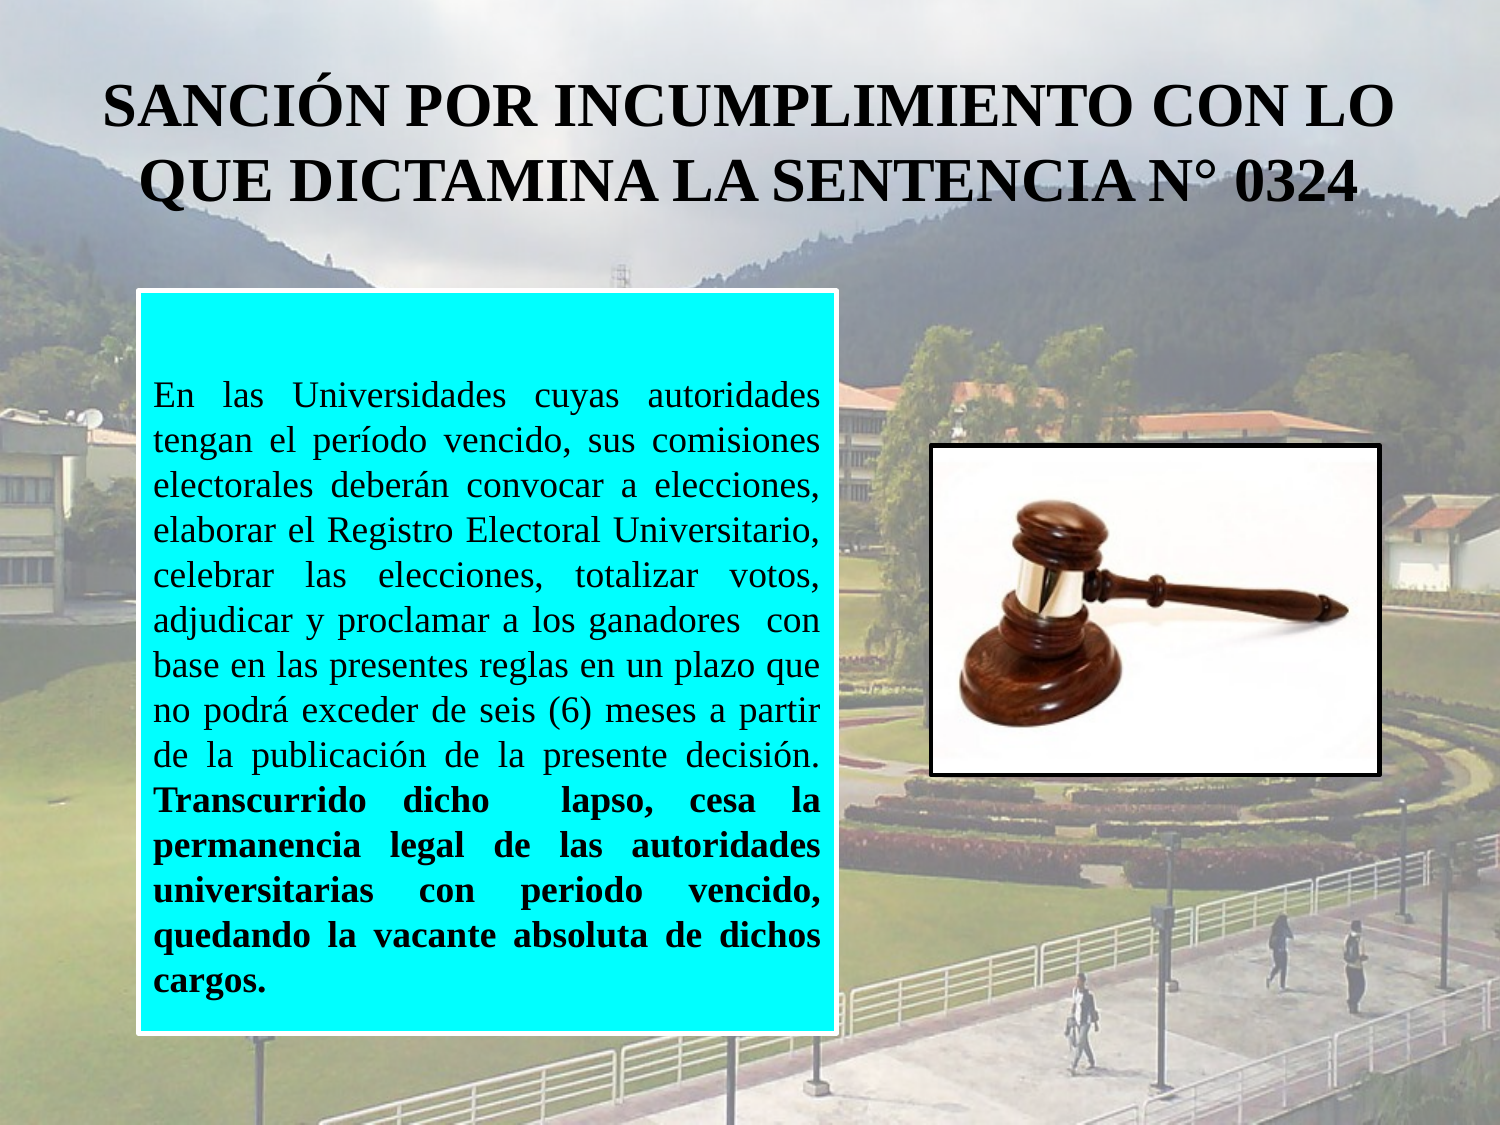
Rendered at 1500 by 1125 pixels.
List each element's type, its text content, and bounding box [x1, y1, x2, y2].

picture [932, 447, 1378, 773]
title SANCIÓN POR INCUMPLIMIENTO CON LO QUE DICTAMINA LA SENTENCIA N° 0324 [75, 45, 1425, 233]
text_box En las Universidades cuyas autoridades tengan el período vencido, sus comisiones electorales deberán convocar a elecciones, elaborar el Registro Electoral Universitario, celebrar las elecciones, totalizar votos, adjudicar y proclamar a los ganadores con base en las presentes reglas en un plazo que no podrá exceder de seis (6) meses a partir de la publicación de la presente decisión. Transcurrido dicho lapso, cesa la permanencia legal de las autoridades universitarias con periodo vencido, quedando la vacante absoluta de dichos cargos. [138, 290, 837, 1034]
